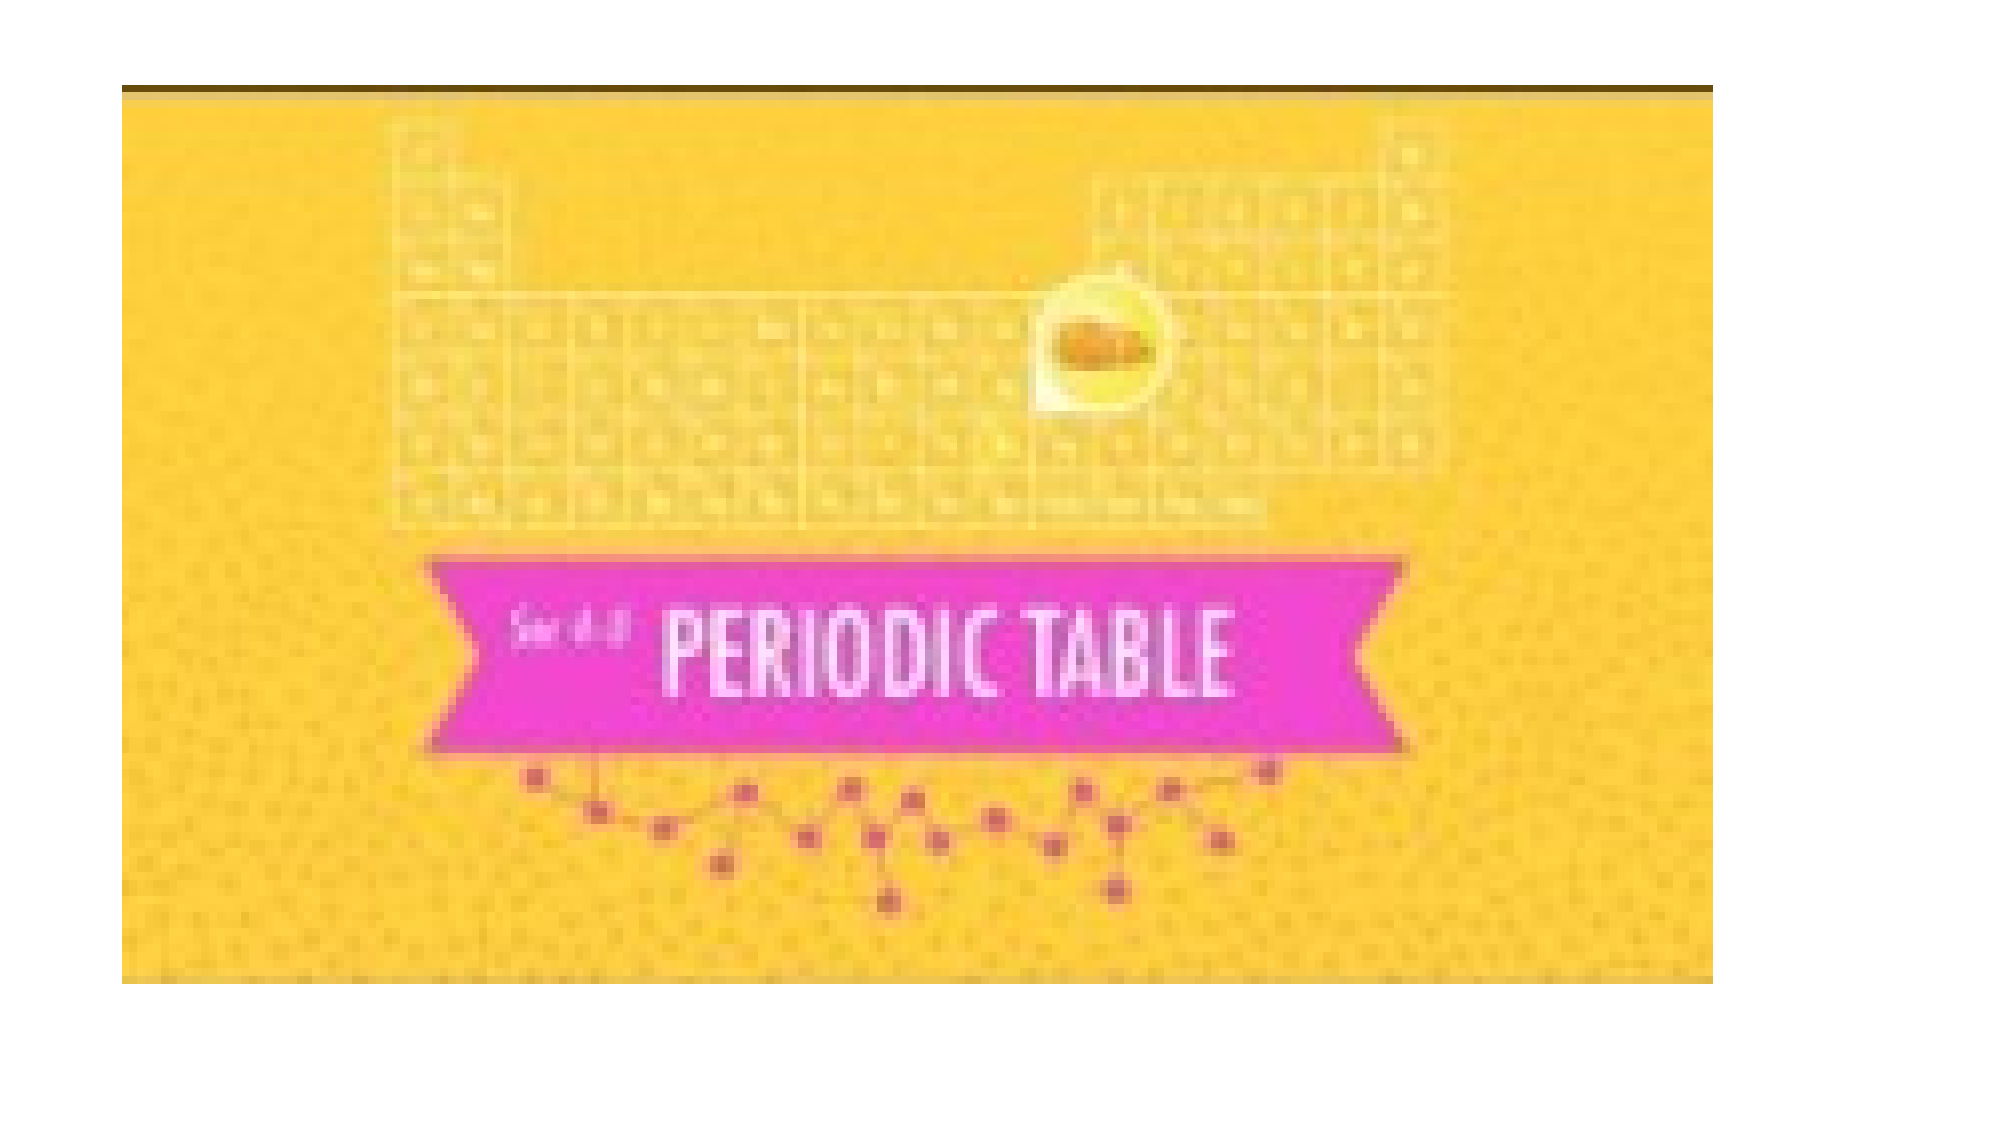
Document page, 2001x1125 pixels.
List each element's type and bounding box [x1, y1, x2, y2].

text_box [121, 84, 1714, 985]
